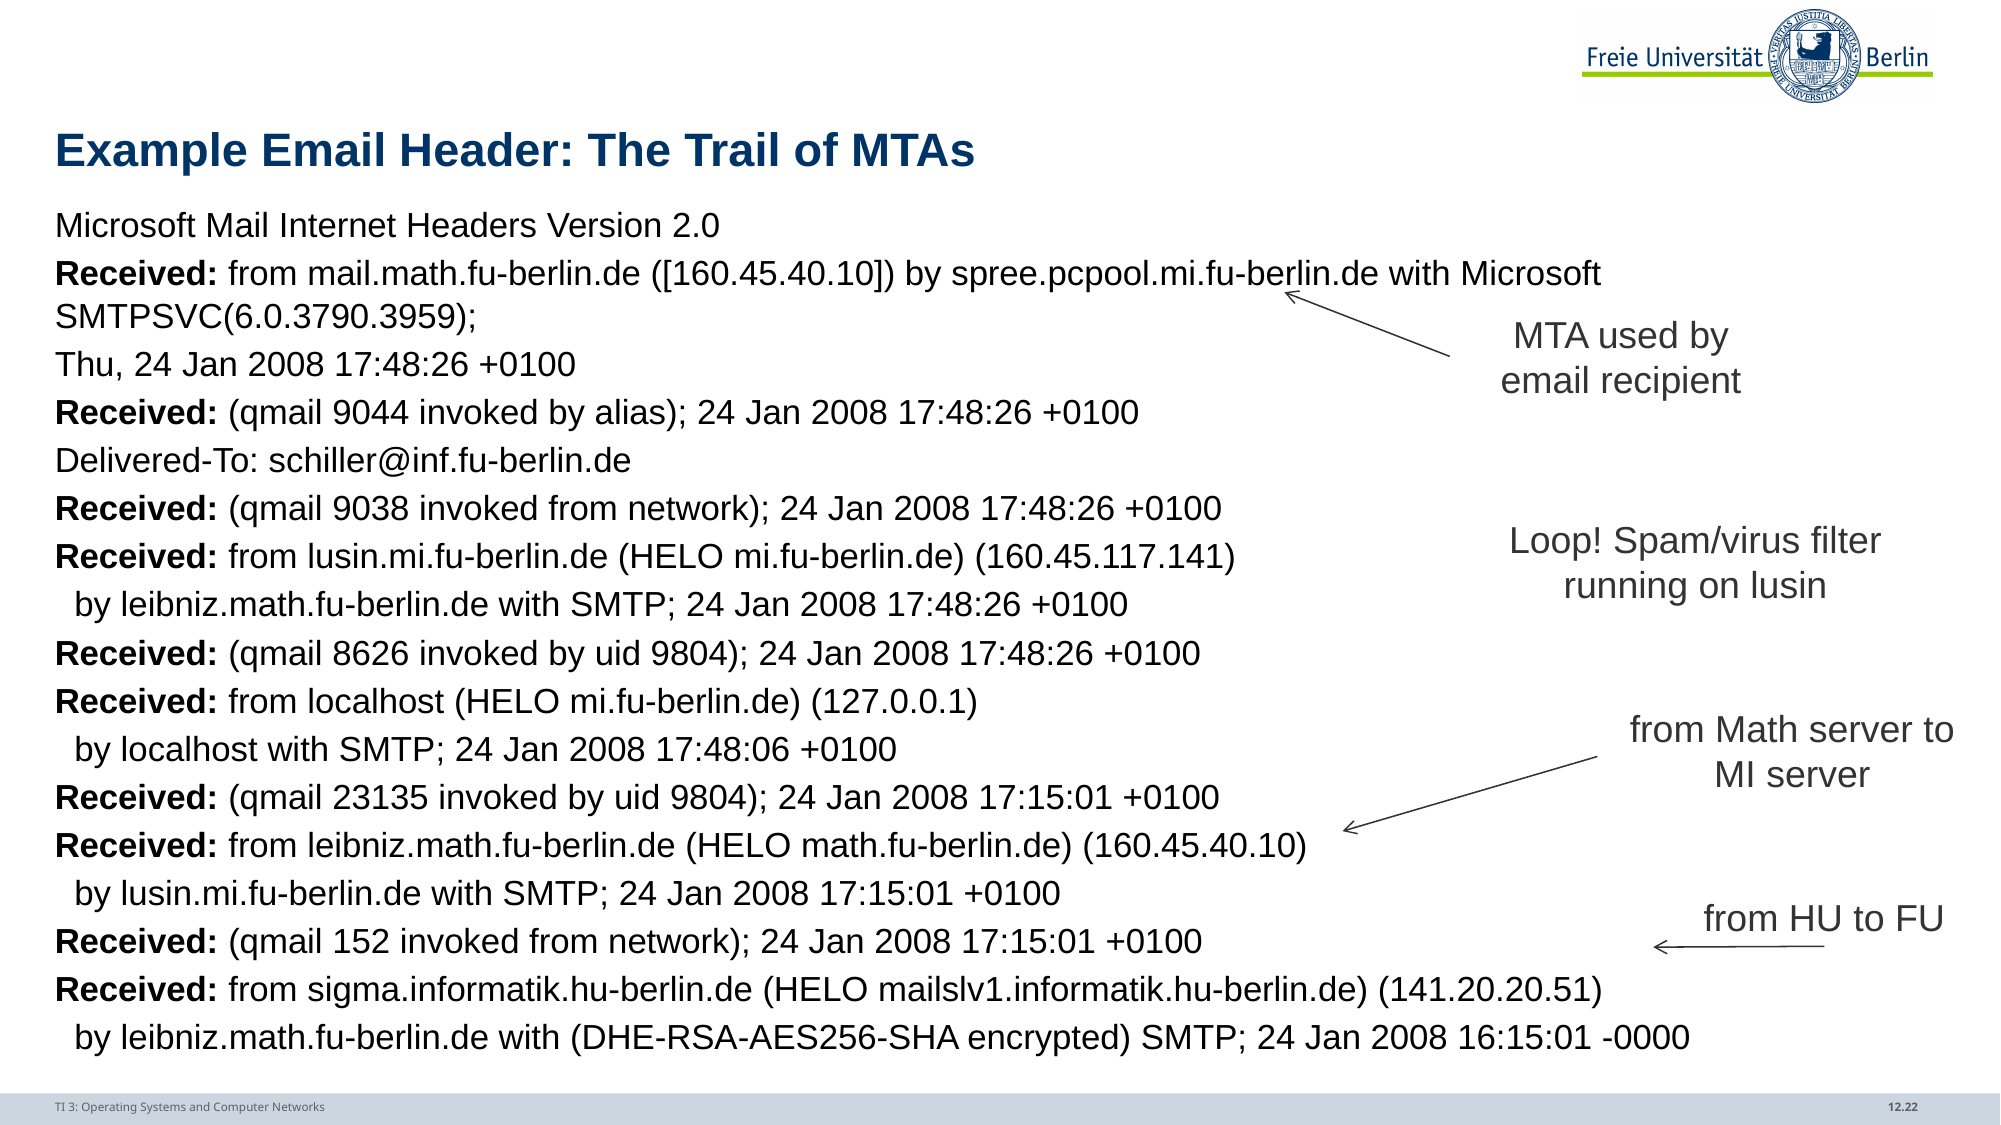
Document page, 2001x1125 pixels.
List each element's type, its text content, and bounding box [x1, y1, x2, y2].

list Microsoft Mail Internet Headers Version 2.0 Received: from mail.math.fu-berlin.de ([160.45.40.10]) by spree.pcpool.mi.fu-berlin.de with Microsoft SMTPSVC(6.0.3790.3959); Thu, 24 Jan 2008 17:48:26 +0100 Received: (qmail 9044 invoked by alias); 24 Jan 2008 17:48:26 +0100 Delivered-To: schiller@inf.fu-berlin.de Received: (qmail 9038 invoked from network); 24 Jan 2008 17:48:26 +0100 Received: from lusin.mi.fu-berlin.de (HELO mi.fu-berlin.de) (160.45.117.141) by leibniz.math.fu-berlin.de with SMTP; 24 Jan 2008 17:48:26 +0100 Received: (qmail 8626 invoked by uid 9804); 24 Jan 2008 17:48:26 +0100 Received: from localhost (HELO mi.fu-berlin.de) (127.0.0.1) by localhost with SMTP; 24 Jan 2008 17:48:06 +0100 Received: (qmail 23135 invoked by uid 9804); 24 Jan 2008 17:15:01 +0100 Received: from leibniz.math.fu-berlin.de (HELO math.fu-berlin.de) (160.45.40.10) by lusin.mi.fu-berlin.de with SMTP; 24 Jan 2008 17:15:01 +0100 Received: (qmail 152 invoked from network); 24 Jan 2008 17:15:01 +0100 Received: from sigma.informatik.hu-berlin.de (HELO mailslv1.informatik.hu-berlin.de) (141.20.20.51) by leibniz.math.fu-berlin.de with (DHE-RSA-AES256-SHA encrypted) SMTP; 24 Jan 2008 16:15:01 -0000 [54, 201, 1946, 1064]
text_box Loop! Spam/virus filter running on lusin [1438, 508, 1953, 613]
title Example Email Header: The Trail of MTAs [54, 117, 1946, 188]
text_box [1342, 756, 1598, 832]
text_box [1284, 291, 1450, 358]
footer TI 3: Operating Systems and Computer Networks [54, 1091, 1363, 1125]
picture [1582, 9, 1933, 103]
text_box MTA used by email recipient [1449, 304, 1793, 409]
text_box from HU to FU [1653, 886, 1996, 947]
text_box from Math server to MI server [1597, 697, 1988, 803]
